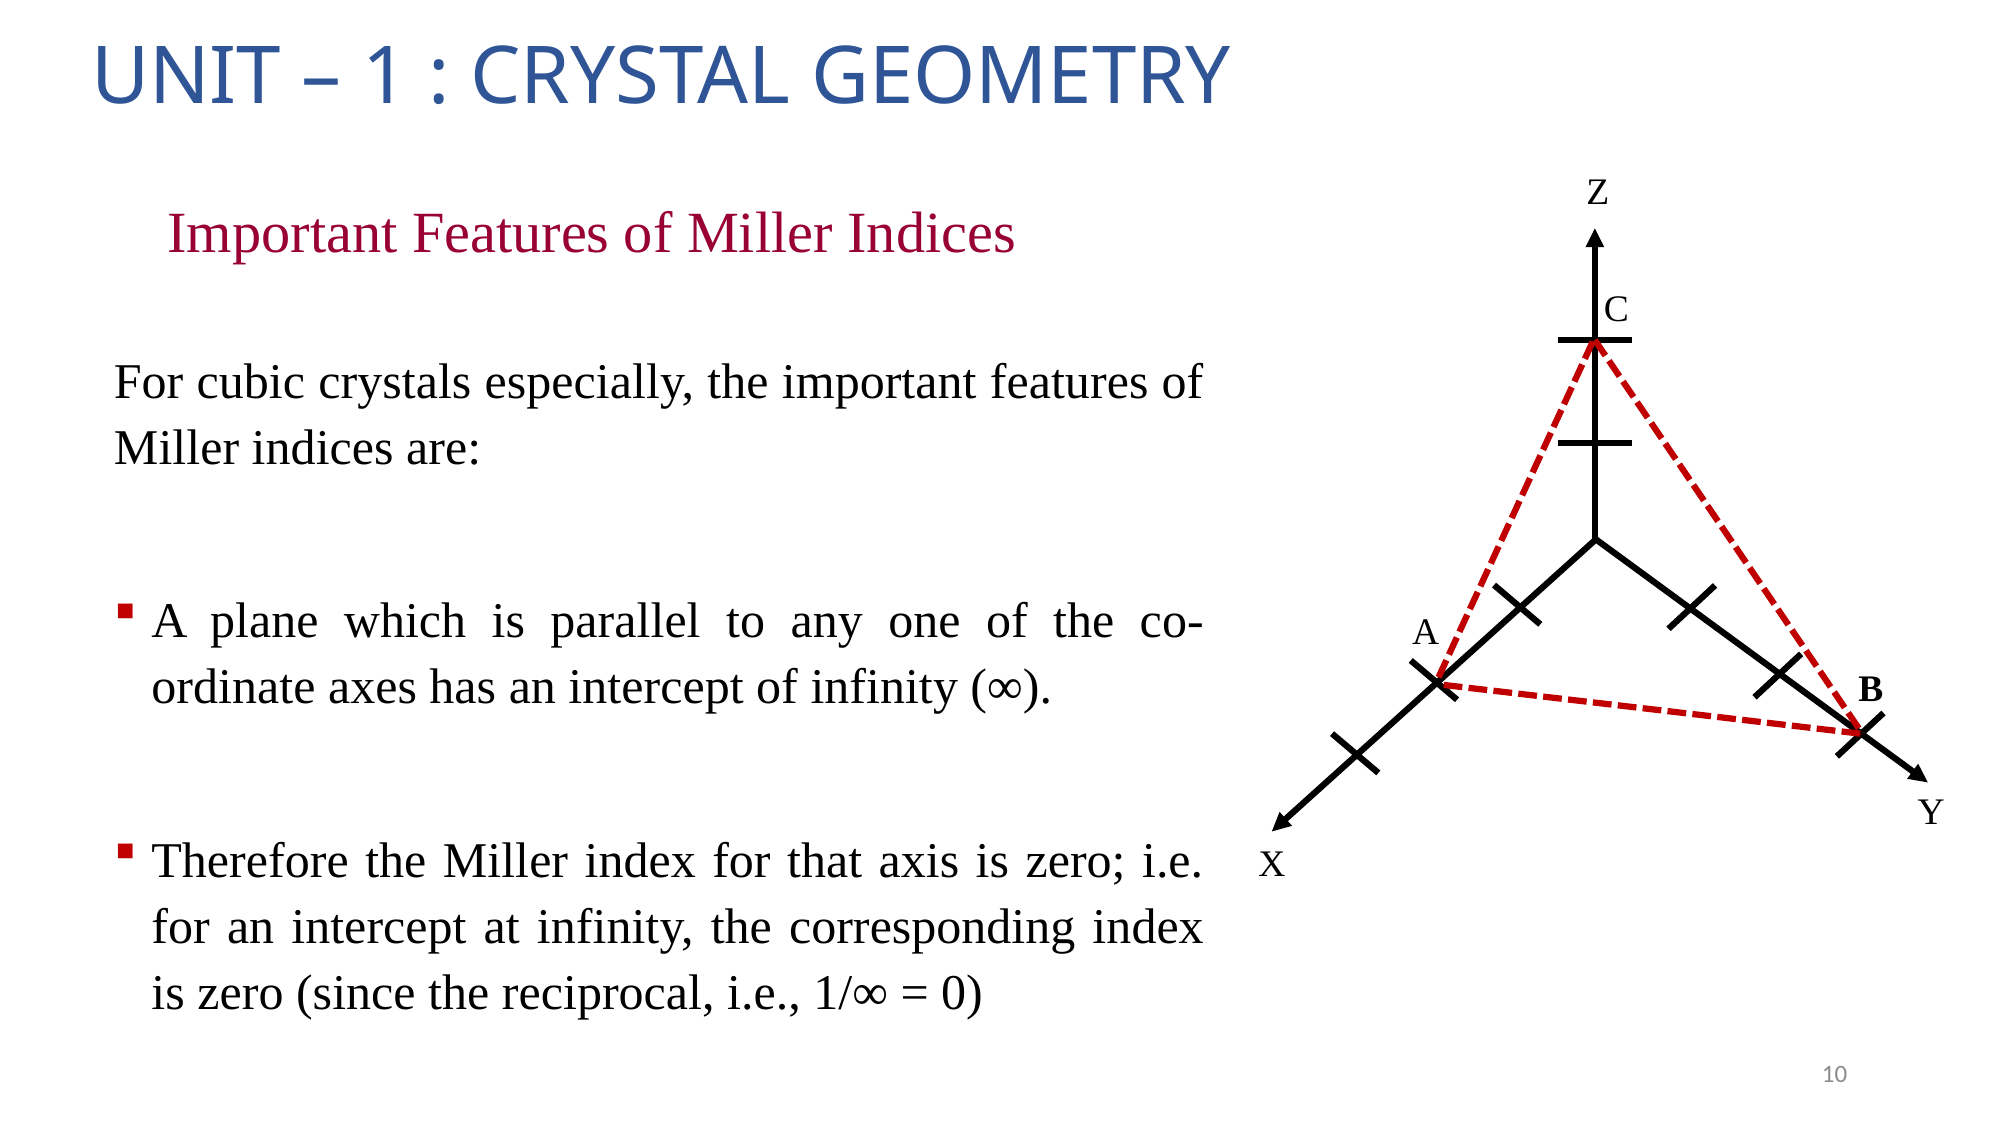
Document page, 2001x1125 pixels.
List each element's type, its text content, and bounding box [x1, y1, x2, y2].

text_box For cubic crystals especially, the important features of Miller indices are: A plane which is parallel to any one of the co-ordinate axes has an intercept of infinity (∞). Therefore the Miller index for that axis is zero; i.e. for an intercept at infinity, the corresponding index is zero (since the reciprocal, i.e., 1/∞ = 0) [98, 334, 1220, 1071]
title UNIT – 1 : CRYSTAL GEOMETRY [76, 26, 1802, 129]
text_box Important Features of Miller Indices [152, 180, 1231, 272]
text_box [1231, 160, 1971, 893]
slide_number 10 [1412, 1042, 1863, 1103]
